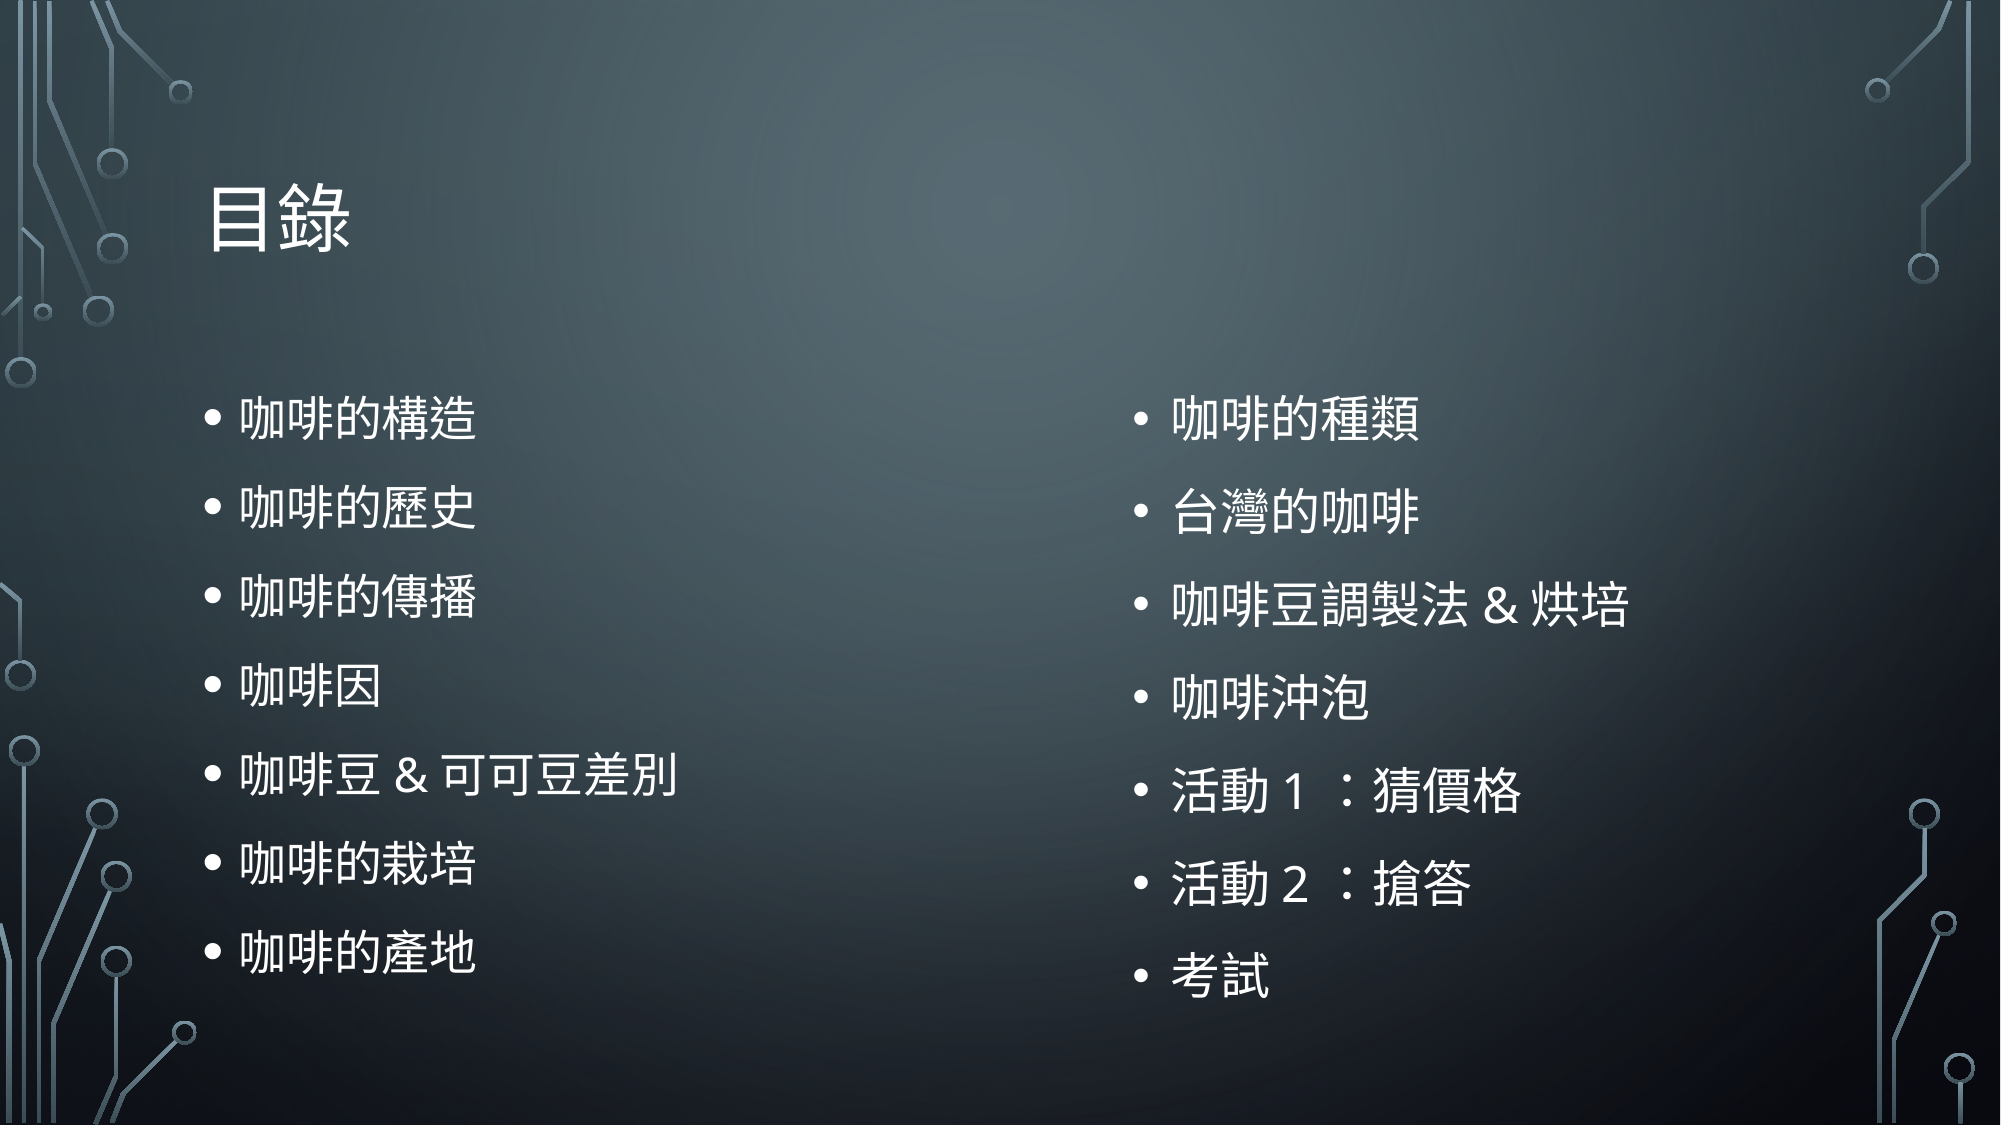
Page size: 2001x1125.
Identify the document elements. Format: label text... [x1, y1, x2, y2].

list 咖啡的構造 咖啡的歷史 咖啡的傳播 咖啡因 咖啡豆&可可豆差別 咖啡的栽培 咖啡的產地 [187, 369, 840, 990]
title 目錄 [187, 101, 1813, 344]
text_box 咖啡的種類 台灣的咖啡 咖啡豆調製法&烘培 咖啡沖泡 活動1：猜價格 活動2：搶答 考試 [1117, 368, 1748, 1013]
